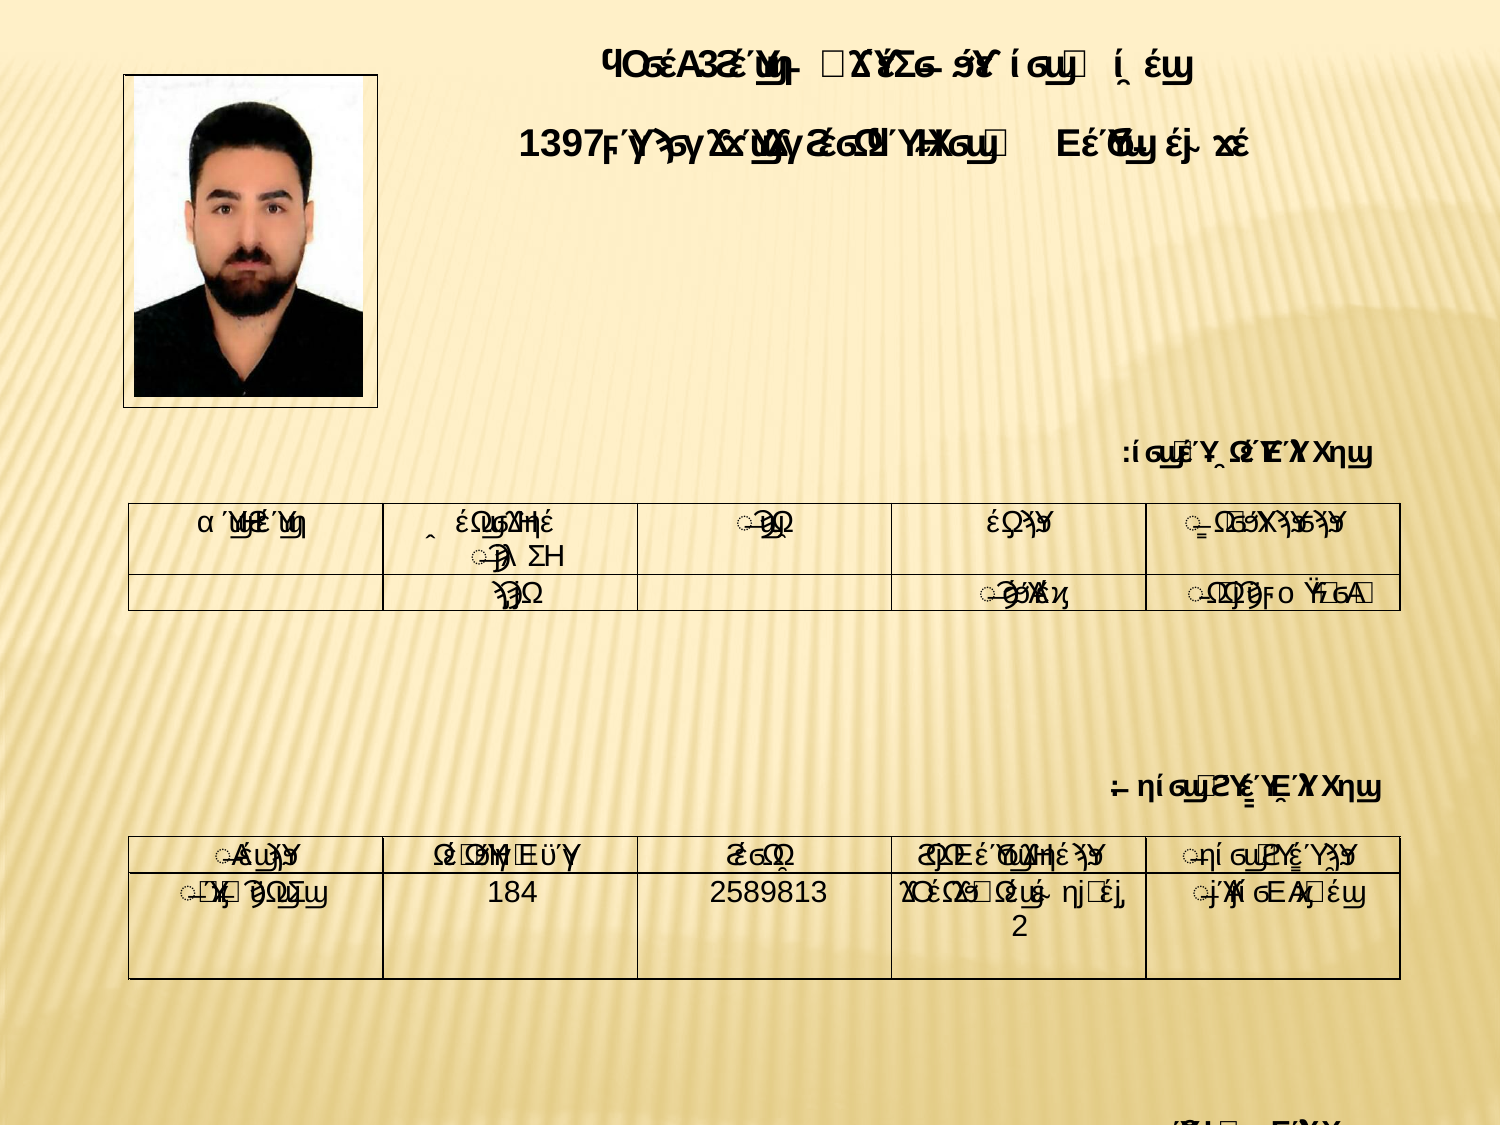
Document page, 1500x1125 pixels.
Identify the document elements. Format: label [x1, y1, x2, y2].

text_box [83, 41, 1402, 1125]
